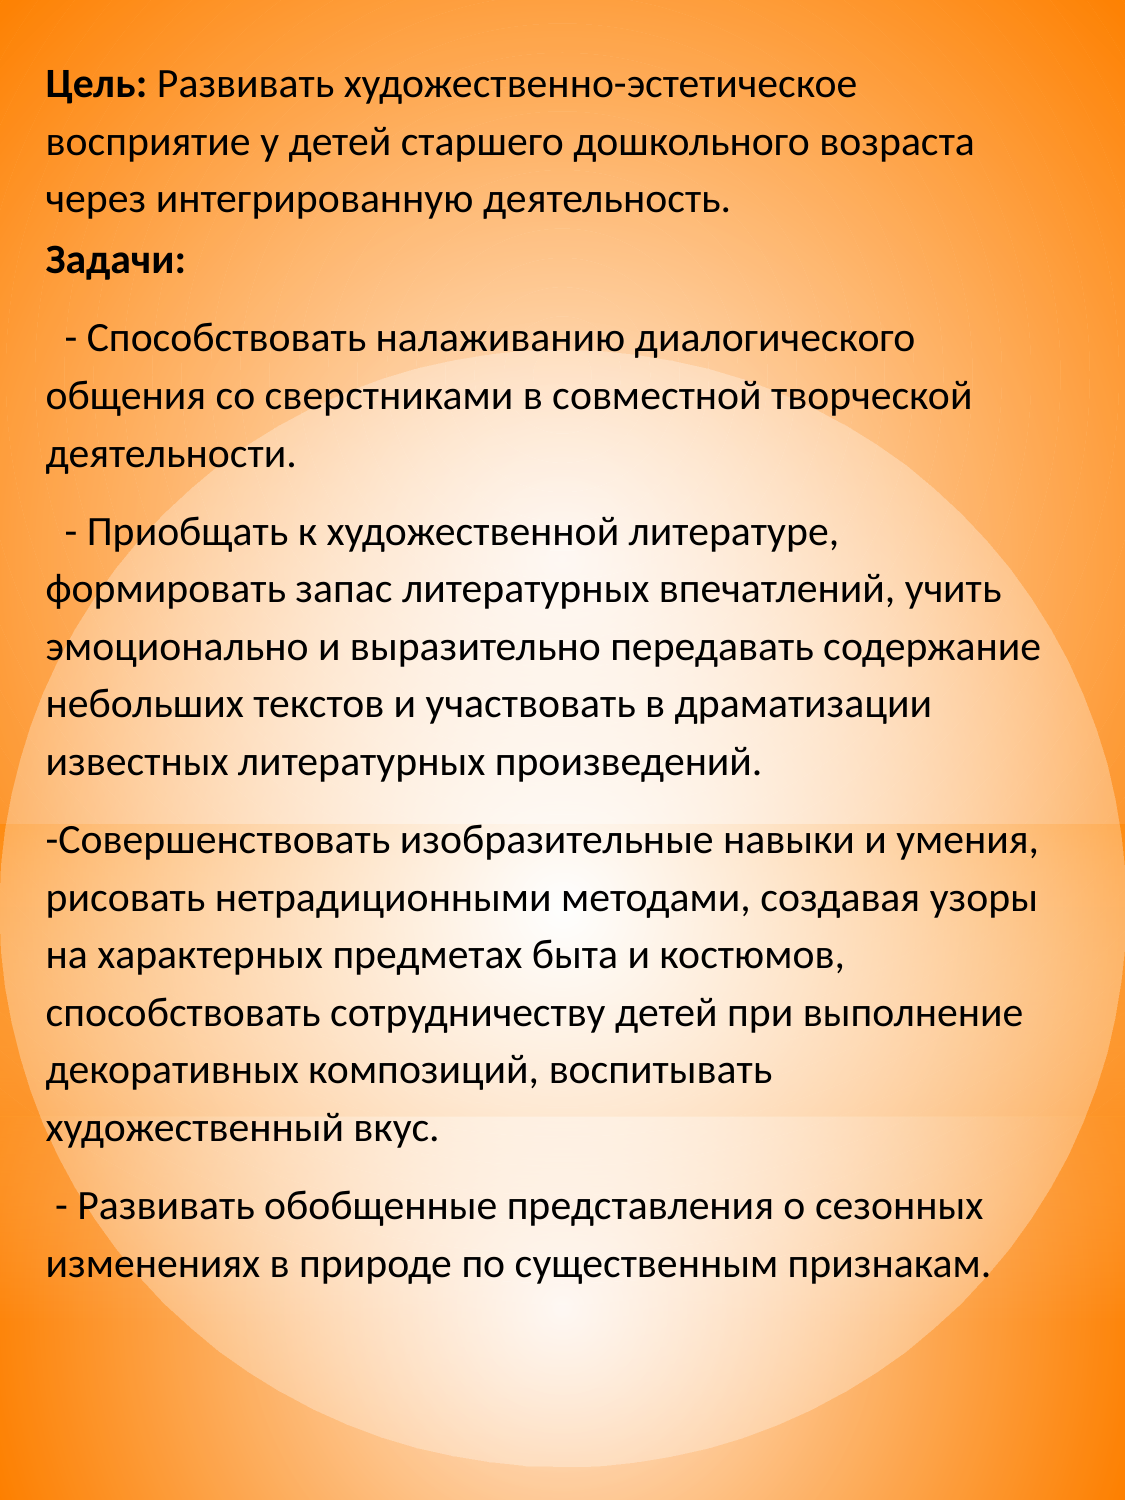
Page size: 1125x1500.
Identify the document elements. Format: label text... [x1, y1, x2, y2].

text_box Цель: Развивать художественно-эстетическое восприятие у детей старшего дошкольного возраста через интегрированную деятельность. [30, 41, 1032, 217]
text_box Задачи: - Способствовать налаживанию диалогического общения со сверстниками в совместной творческой деятельности. - Приобщать к художественной литературе, формировать запас литературных впечатлений, учить эмоционально и выразительно передавать содержание небольших текстов и участвовать в драматизации известных литературных произведений. -Совершенствовать изобразительные навыки и умения, рисовать нетрадиционными методами, создавая узоры на характерных предметах быта и костюмов, способствовать сотрудничеству детей при выполнение декоративных композиций, воспитывать художественный вкус. - Развивать обобщенные представления о сезонных изменениях в природе по существенным признакам. [30, 217, 1059, 1372]
